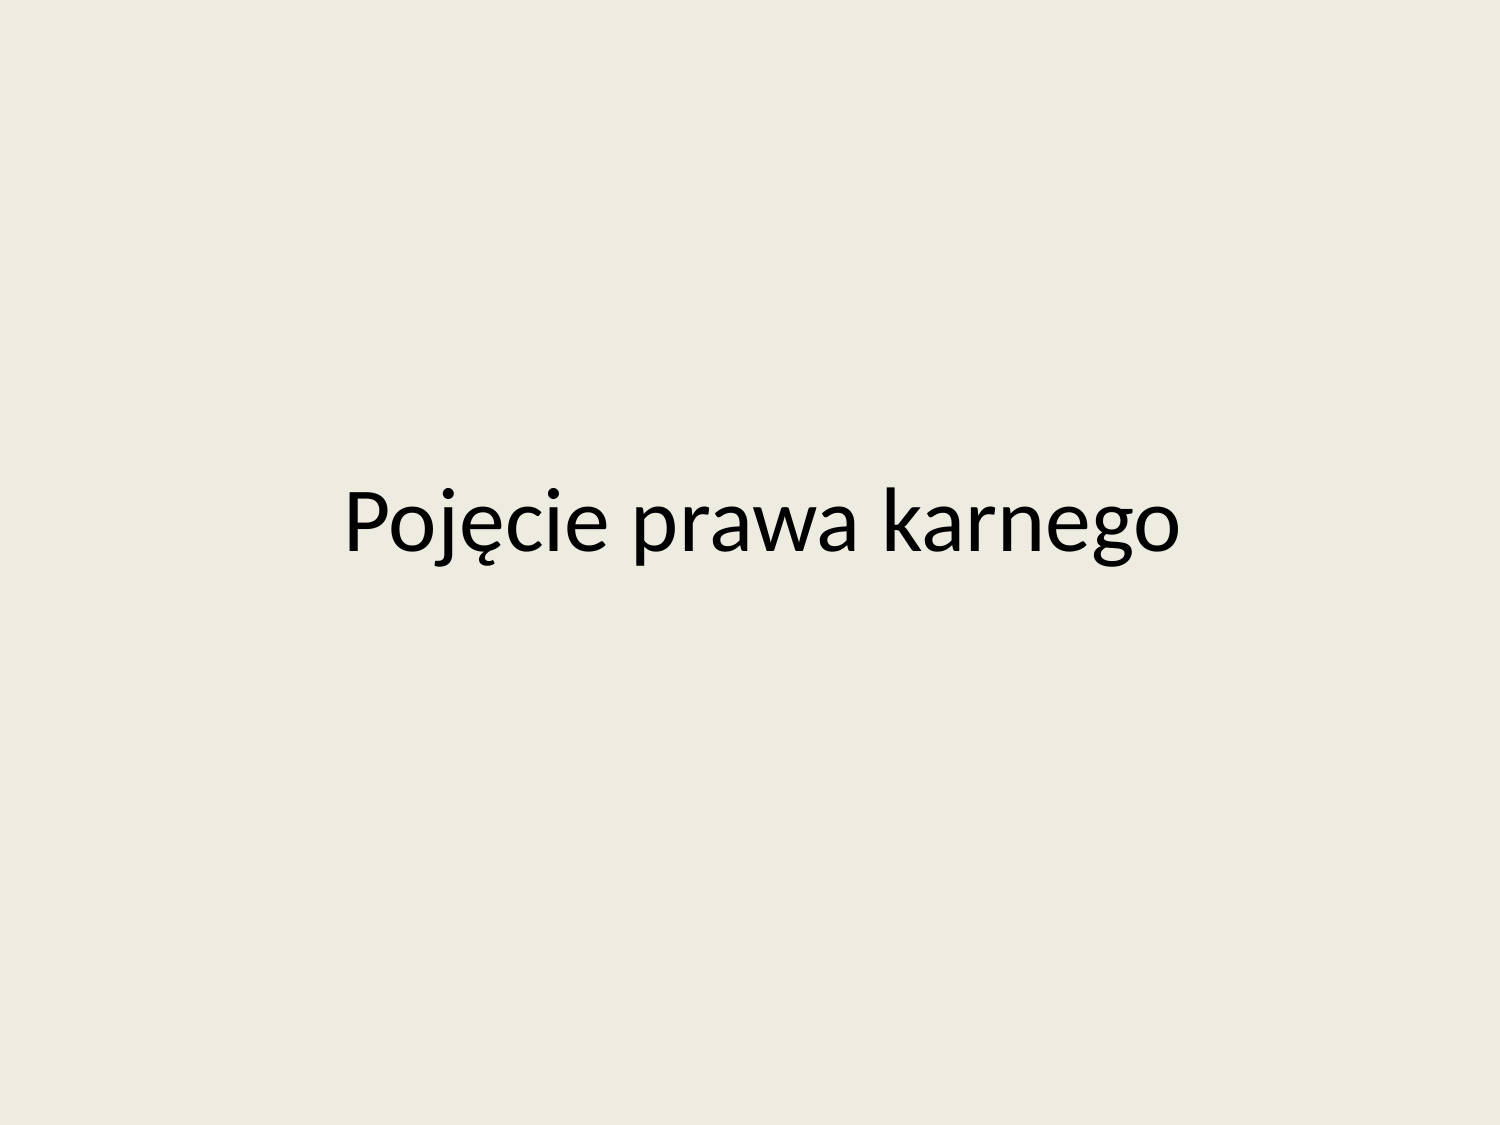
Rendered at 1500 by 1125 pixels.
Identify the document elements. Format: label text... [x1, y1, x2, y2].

title Pojęcie prawa karnego [88, 420, 1439, 609]
